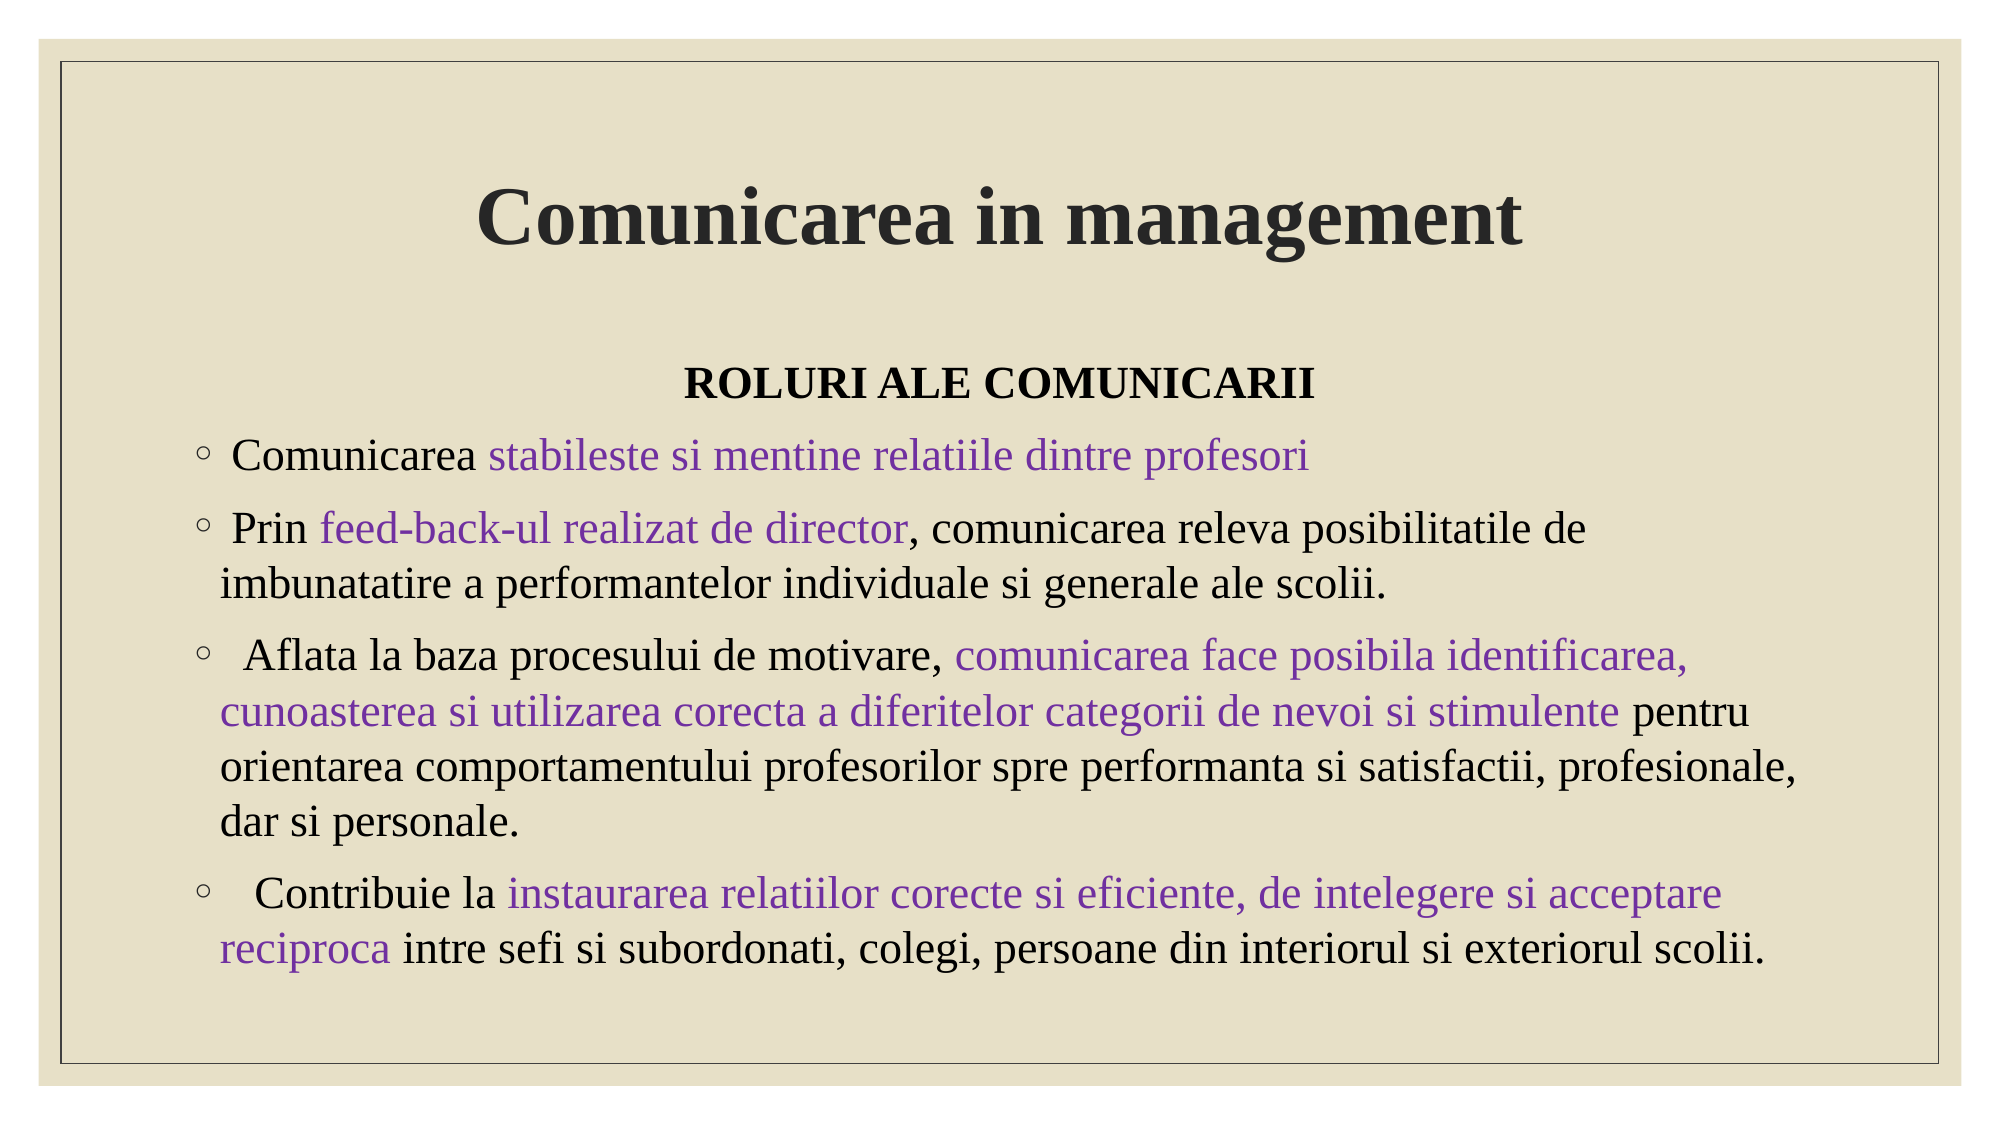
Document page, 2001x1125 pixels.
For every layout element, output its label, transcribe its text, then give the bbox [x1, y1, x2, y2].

list ROLURI ALE COMUNICARII Comunicarea stabileste si mentine relatiile dintre profesori Prin feed-back-ul realizat de director, comunicarea releva posibilitatile de imbunatatire a performantelor individuale si generale ale scolii. Aflata la baza procesului de motivare, comunicarea face posibila identificarea, cunoasterea si utilizarea corecta a diferitelor categorii de nevoi si stimulente pentru orientarea comportamentului profesorilor spre performanta si satisfactii, profesionale, dar si personale. Contribuie la instaurarea relatiilor corecte si eficiente, de intelegere si acceptare reciproca intre sefi si subordonati, colegi, persoane din interiorul si exteriorul scolii. [174, 345, 1825, 990]
title Comunicarea in management [174, 105, 1825, 331]
